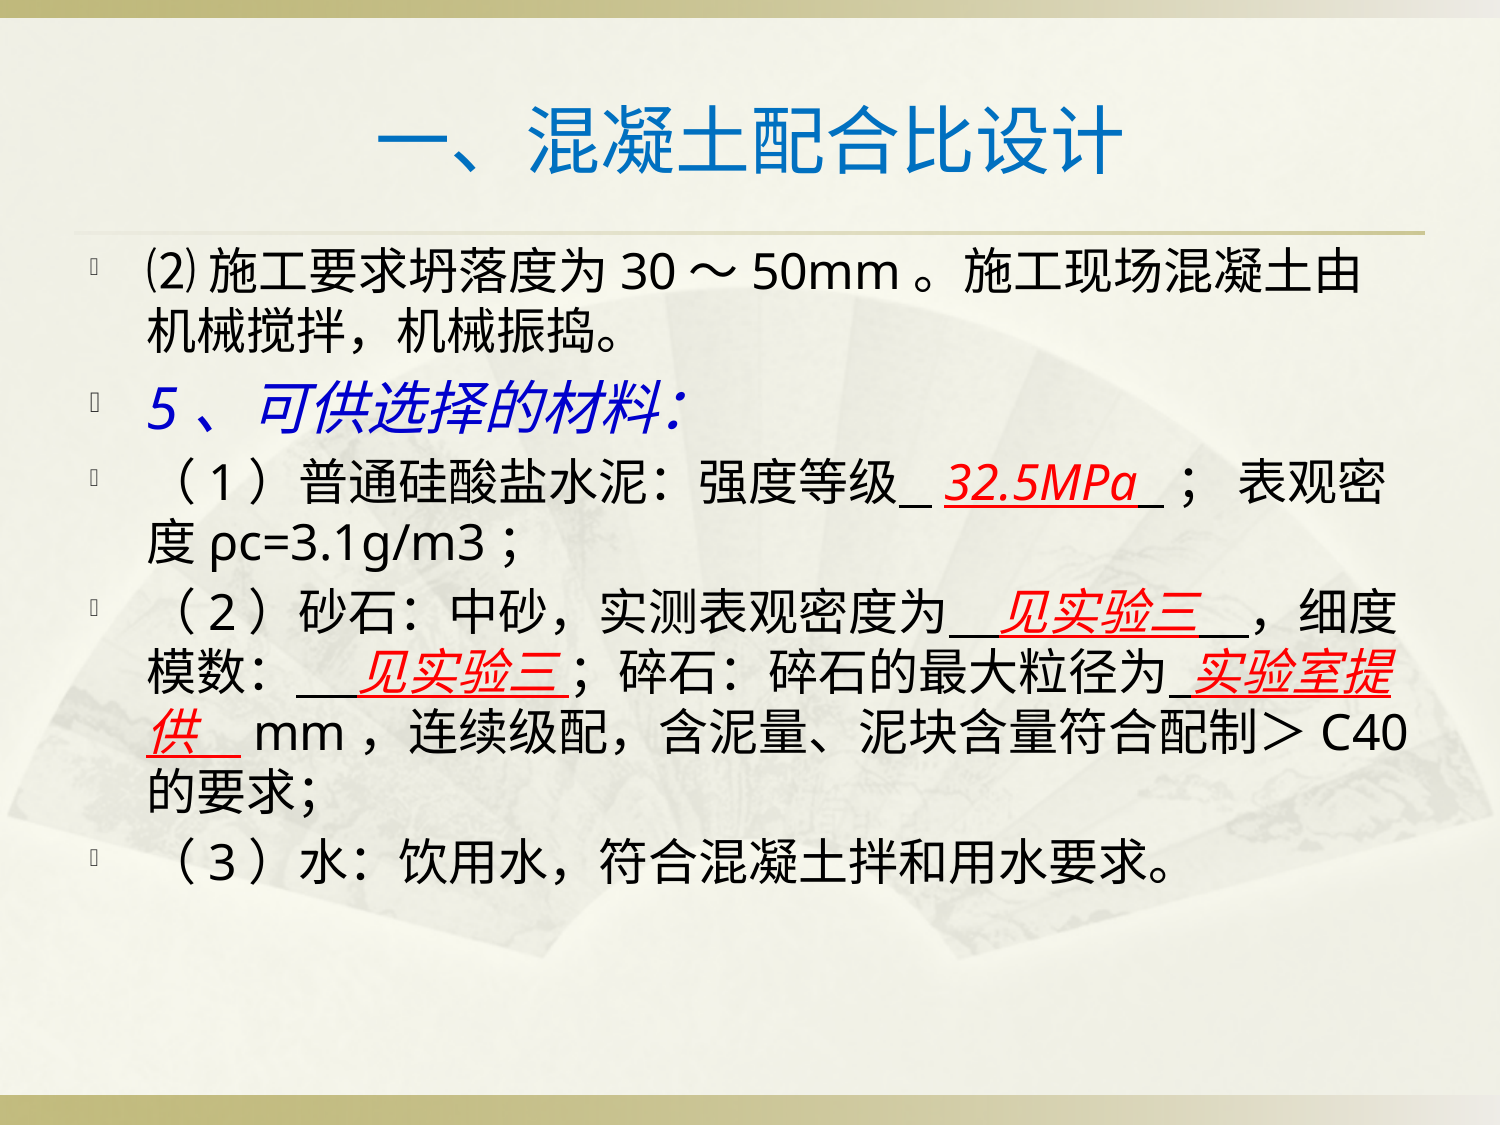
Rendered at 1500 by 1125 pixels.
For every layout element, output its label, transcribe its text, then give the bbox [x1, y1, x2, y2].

list ⑵施工要求坍落度为30～50mm。施工现场混凝土由机械搅拌，机械振捣。 5、可供选择的材料： （1）普通硅酸盐水泥：强度等级 32.5MPa ； 表观密度ρc=3.1g/m3； （2）砂石：中砂，实测表观密度为 见实验三 ，细度模数： 见实验三 ；碎石：碎石的最大粒径为 实验室提供 mm，连续级配，含泥量、泥块含量符合配制＞C40的要求； （3）水：饮用水，符合混凝土拌和用水要求。 [75, 231, 1425, 1032]
title 一、混凝土配合比设计 [75, 45, 1425, 231]
